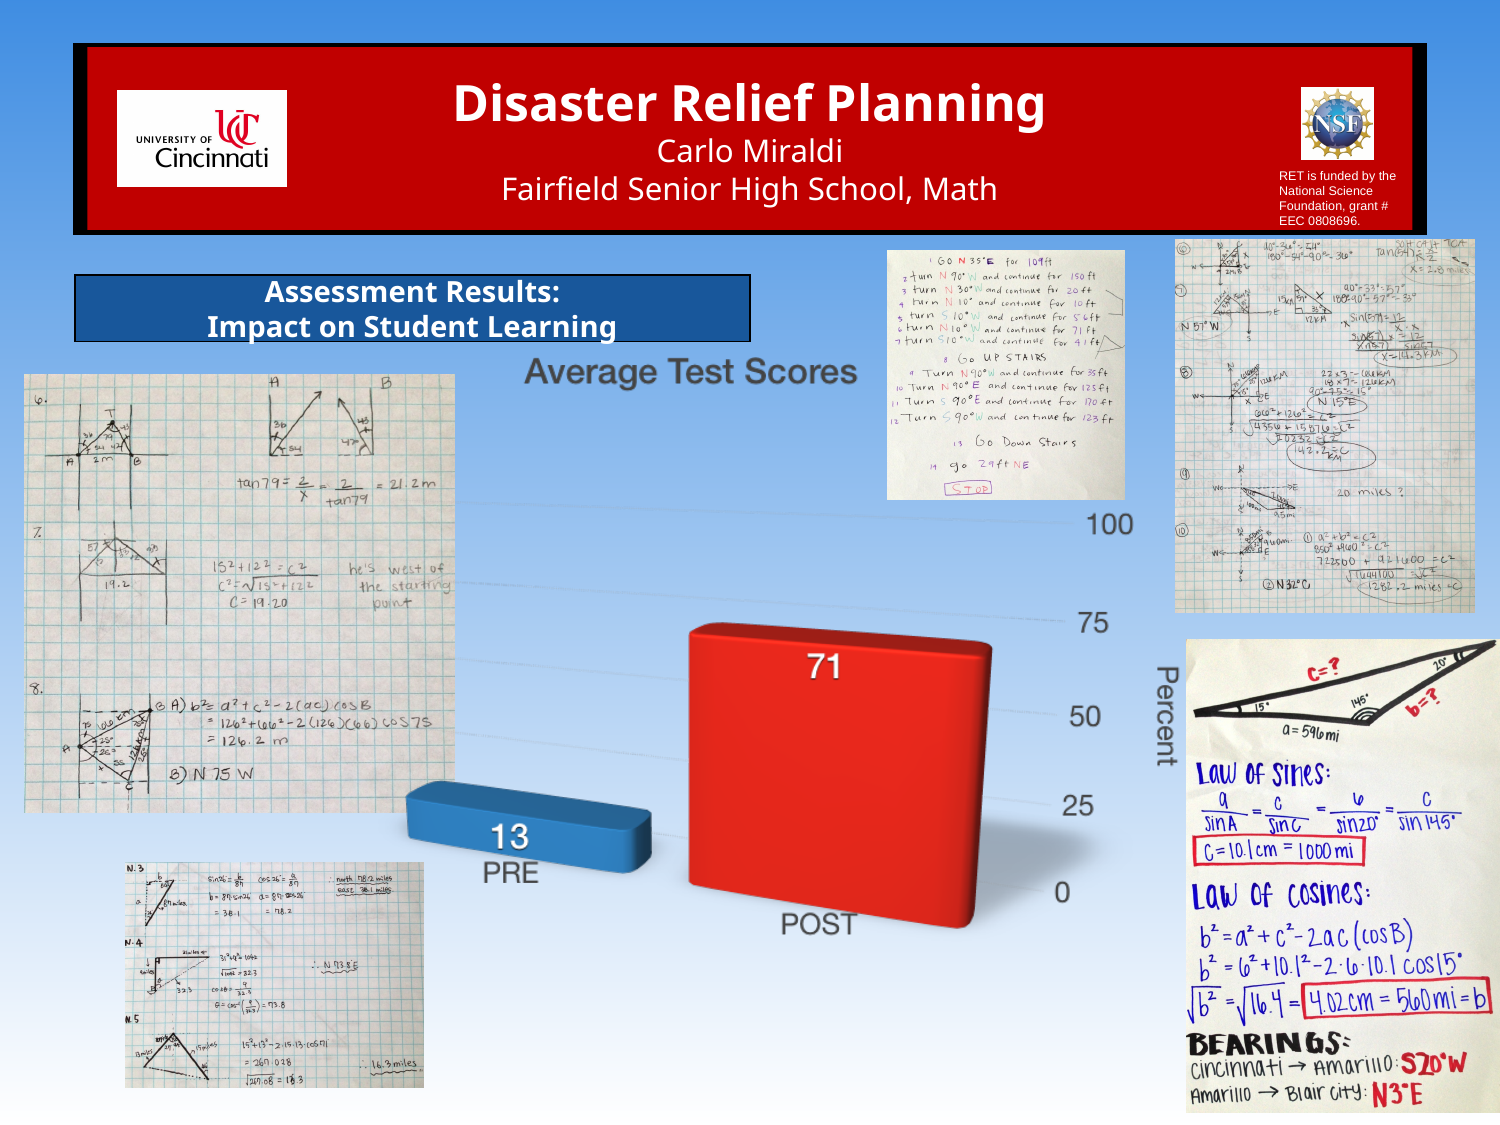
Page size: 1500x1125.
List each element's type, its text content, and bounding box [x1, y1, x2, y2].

picture [116, 90, 287, 187]
text_box RET is funded by the National Science Foundation, grant # EEC 0808696. [1276, 166, 1409, 230]
text_box [75, 44, 88, 233]
picture [1301, 87, 1375, 161]
picture [24, 239, 1500, 1113]
text_box Assessment Results: Impact on Student Learning [74, 274, 750, 342]
title Disaster Relief Planning Carlo Miraldi Fairfield Senior High School, Math [88, 45, 1412, 233]
text_box [1412, 44, 1425, 233]
